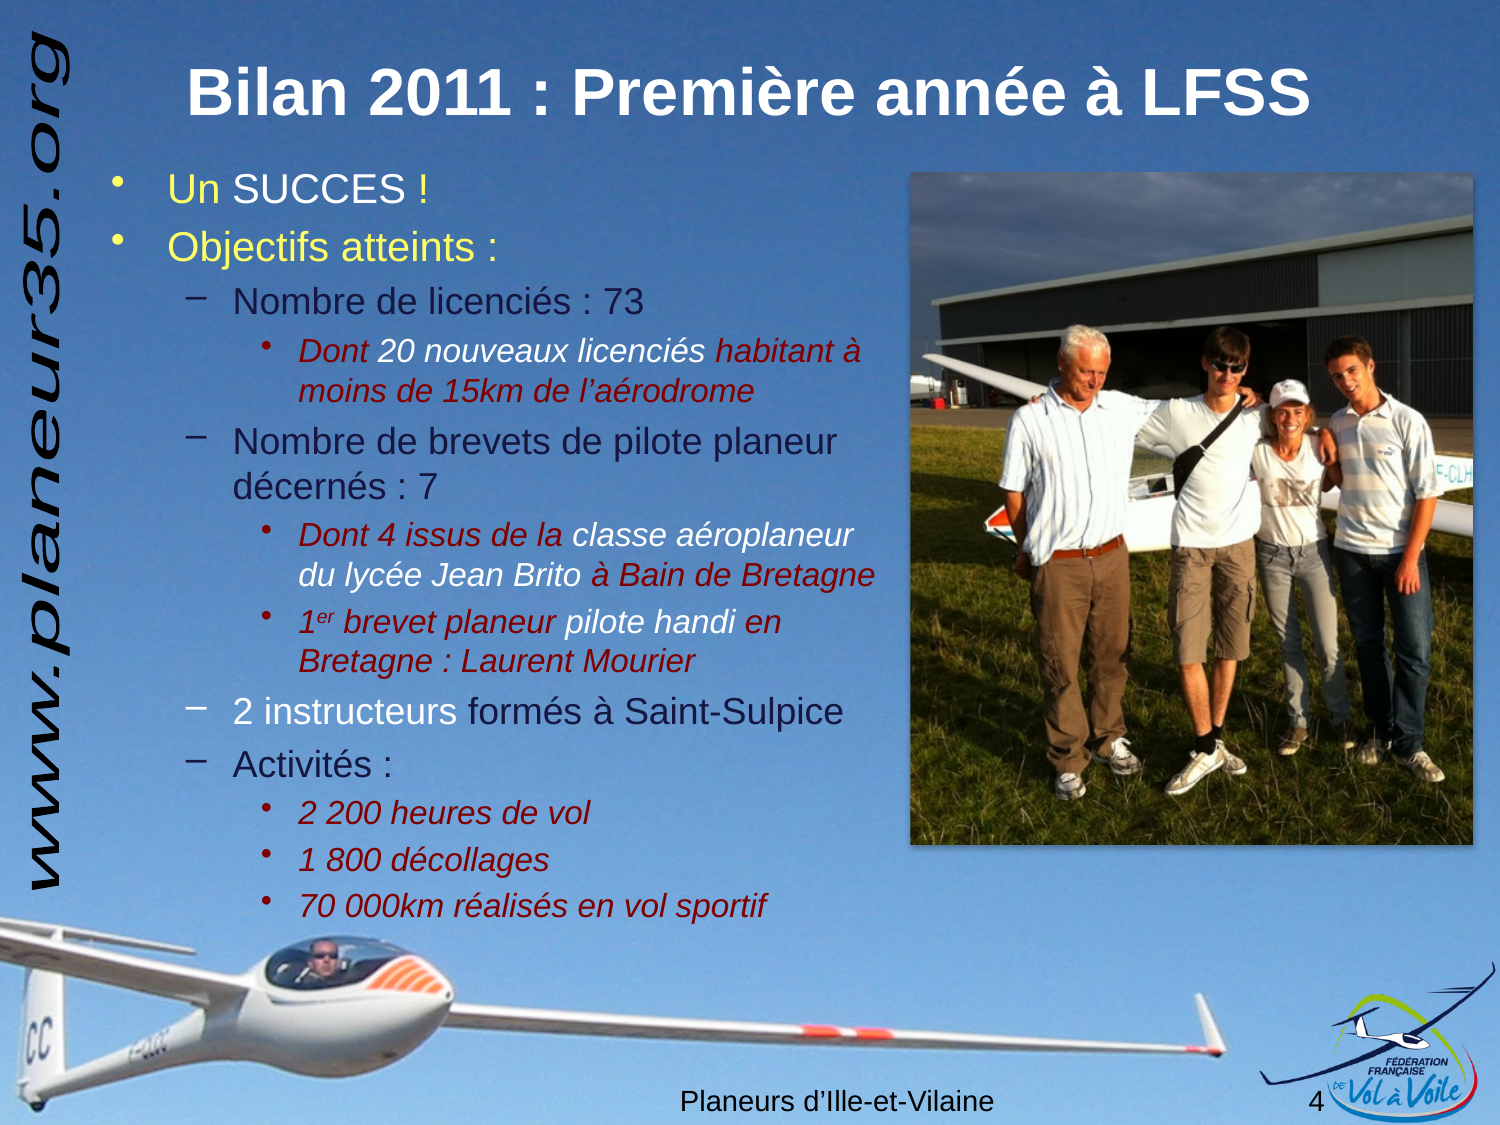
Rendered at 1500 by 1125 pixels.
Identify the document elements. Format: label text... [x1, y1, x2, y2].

picture [0, 0, 1500, 1125]
list Un SUCCES ! Objectifs atteints : Nombre de licenciés : 73 Dont 20 nouveaux licenciés habitant à moins de 15km de l’aérodrome Nombre de brevets de pilote planeur décernés : 7 Dont 4 issus de la classe aéroplaneur du lycée Jean Brito à Bain de Bretagne 1er brevet planeur pilote handi en Bretagne : Laurent Mourier 2 instructeurs formés à Saint-Sulpice Activités : 2 200 heures de vol 1 800 décollages 70 000km réalisés en vol sportif [95, 154, 909, 976]
title Bilan 2011 : Première année à LFSS [74, 44, 1426, 133]
